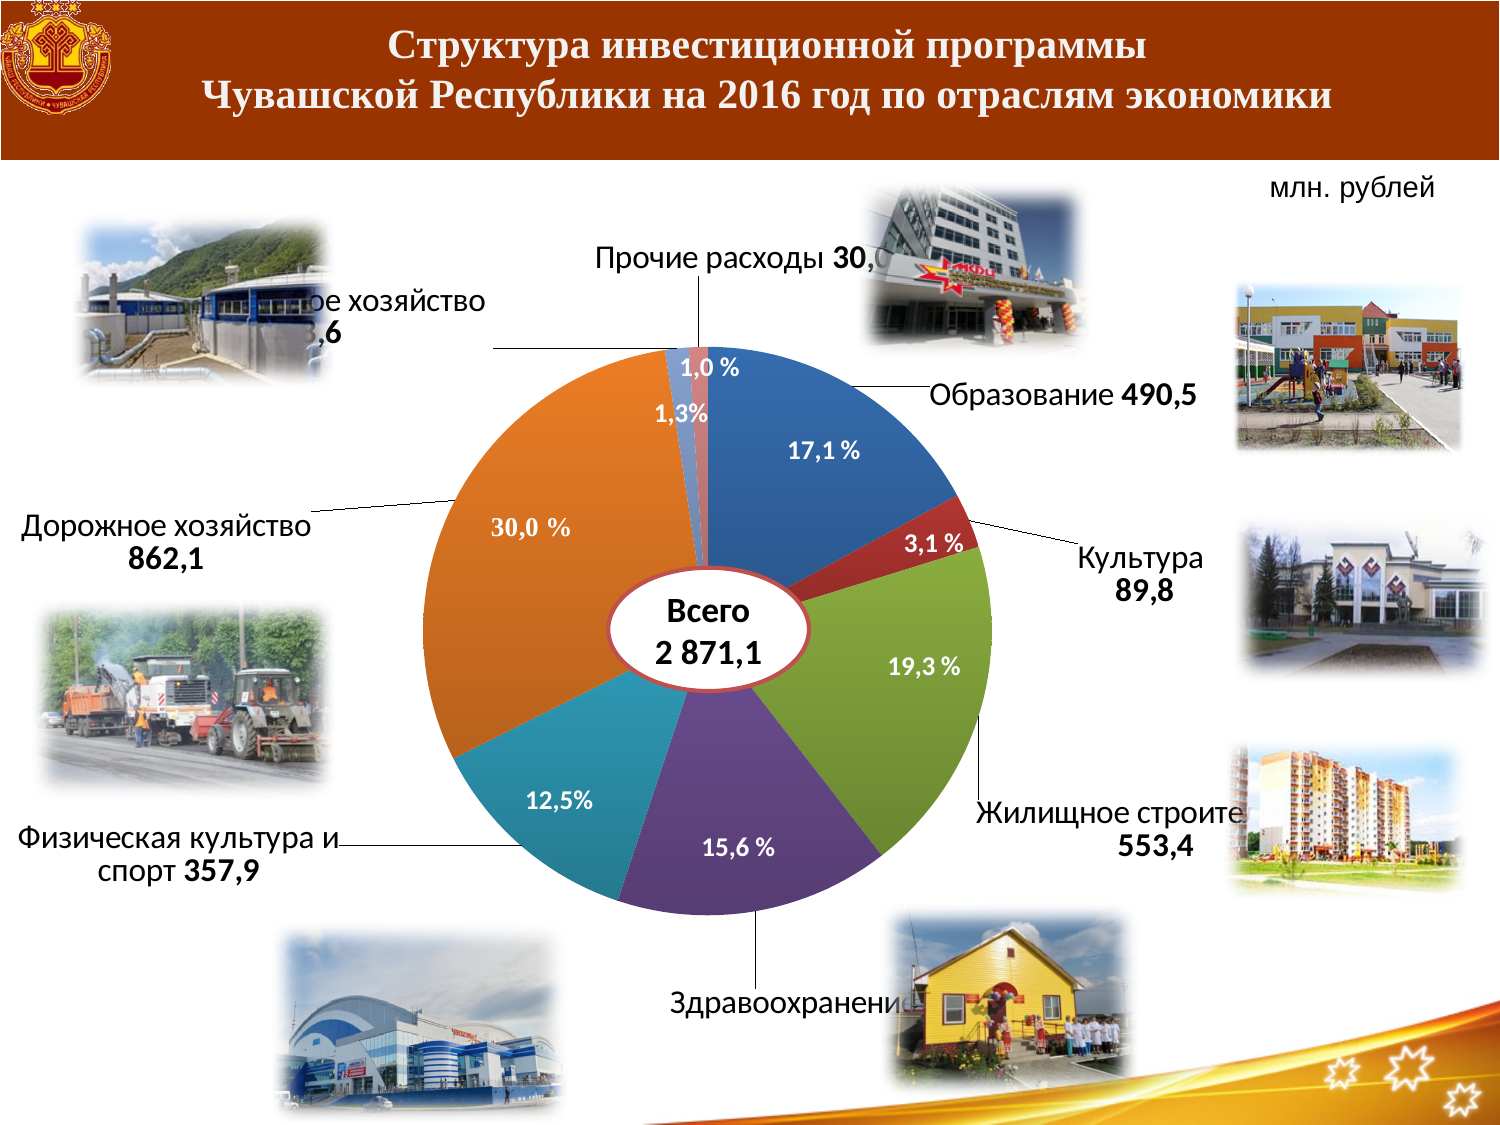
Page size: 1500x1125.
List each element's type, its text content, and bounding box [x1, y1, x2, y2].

picture [69, 211, 337, 390]
picture [0, 162, 1500, 1125]
title Структура инвестиционной программы Чувашской Республики на 2016 год по отраслям экономики [96, 0, 1448, 162]
picture [877, 901, 1140, 1098]
chart [17, 167, 1483, 1113]
picture [0, 0, 96, 115]
picture [29, 597, 337, 803]
text_box млн. рублей [1246, 160, 1459, 166]
picture [1220, 735, 1470, 902]
